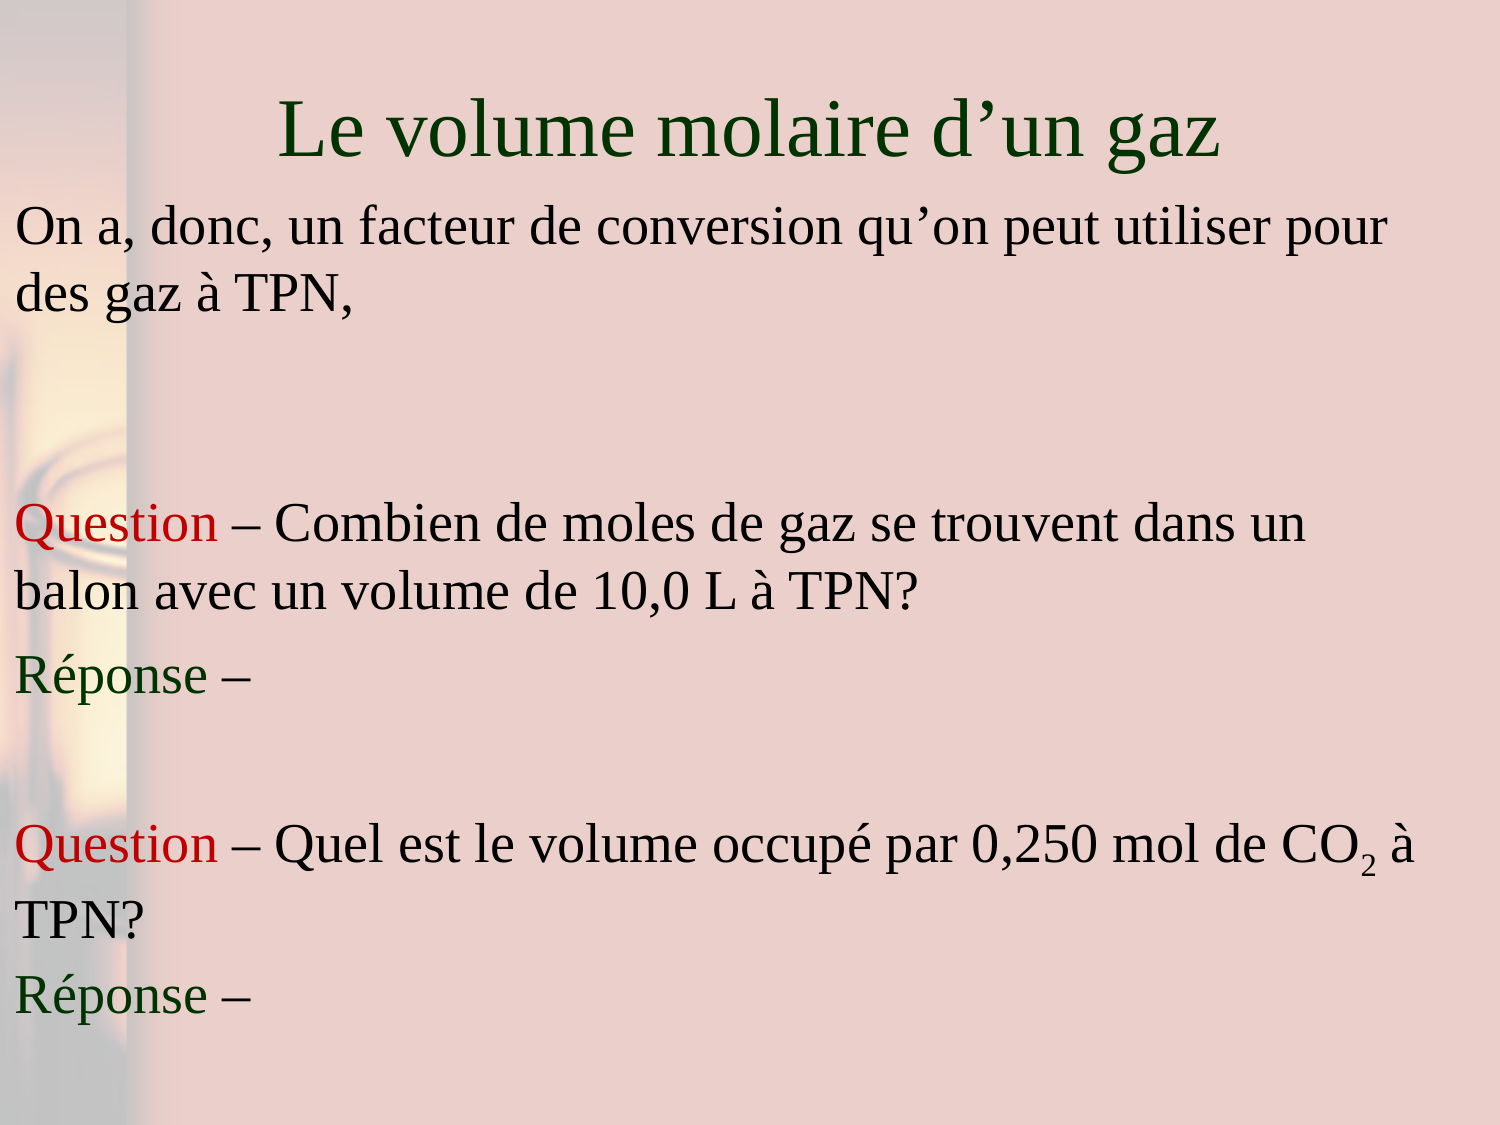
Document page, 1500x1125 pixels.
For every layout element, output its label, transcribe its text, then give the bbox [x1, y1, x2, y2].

title Le volume molaire d’un gaz [42, 75, 1458, 171]
text_box Question – Combien de moles de gaz se trouvent dans un balon avec un volume de 10,0 L à TPN? [0, 477, 1458, 628]
text_box Question – Quel est le volume occupé par 0,250 mol de CO2 à TPN? [0, 798, 1458, 958]
